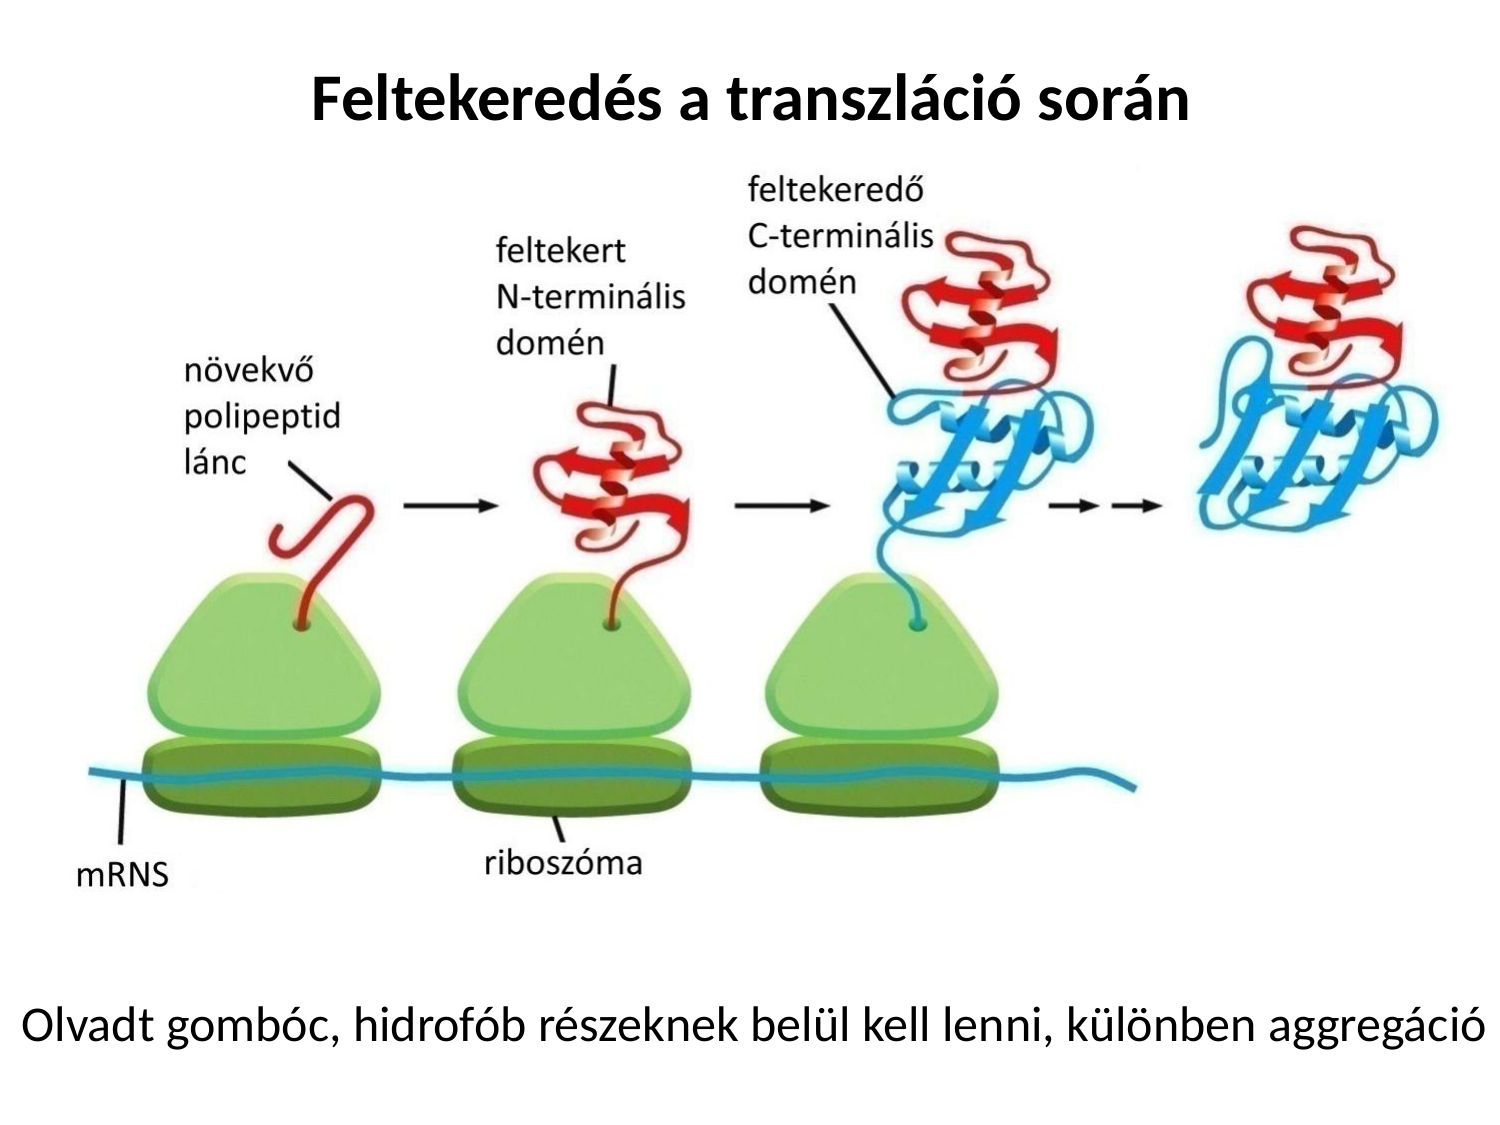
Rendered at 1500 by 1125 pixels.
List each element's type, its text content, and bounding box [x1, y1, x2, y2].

picture [70, 163, 1456, 895]
text_box Olvadt gombóc, hidrofób részeknek belül kell lenni, különben aggregáció [6, 984, 1500, 1060]
text_box Feltekeredés a transzláció során [296, 46, 1208, 142]
